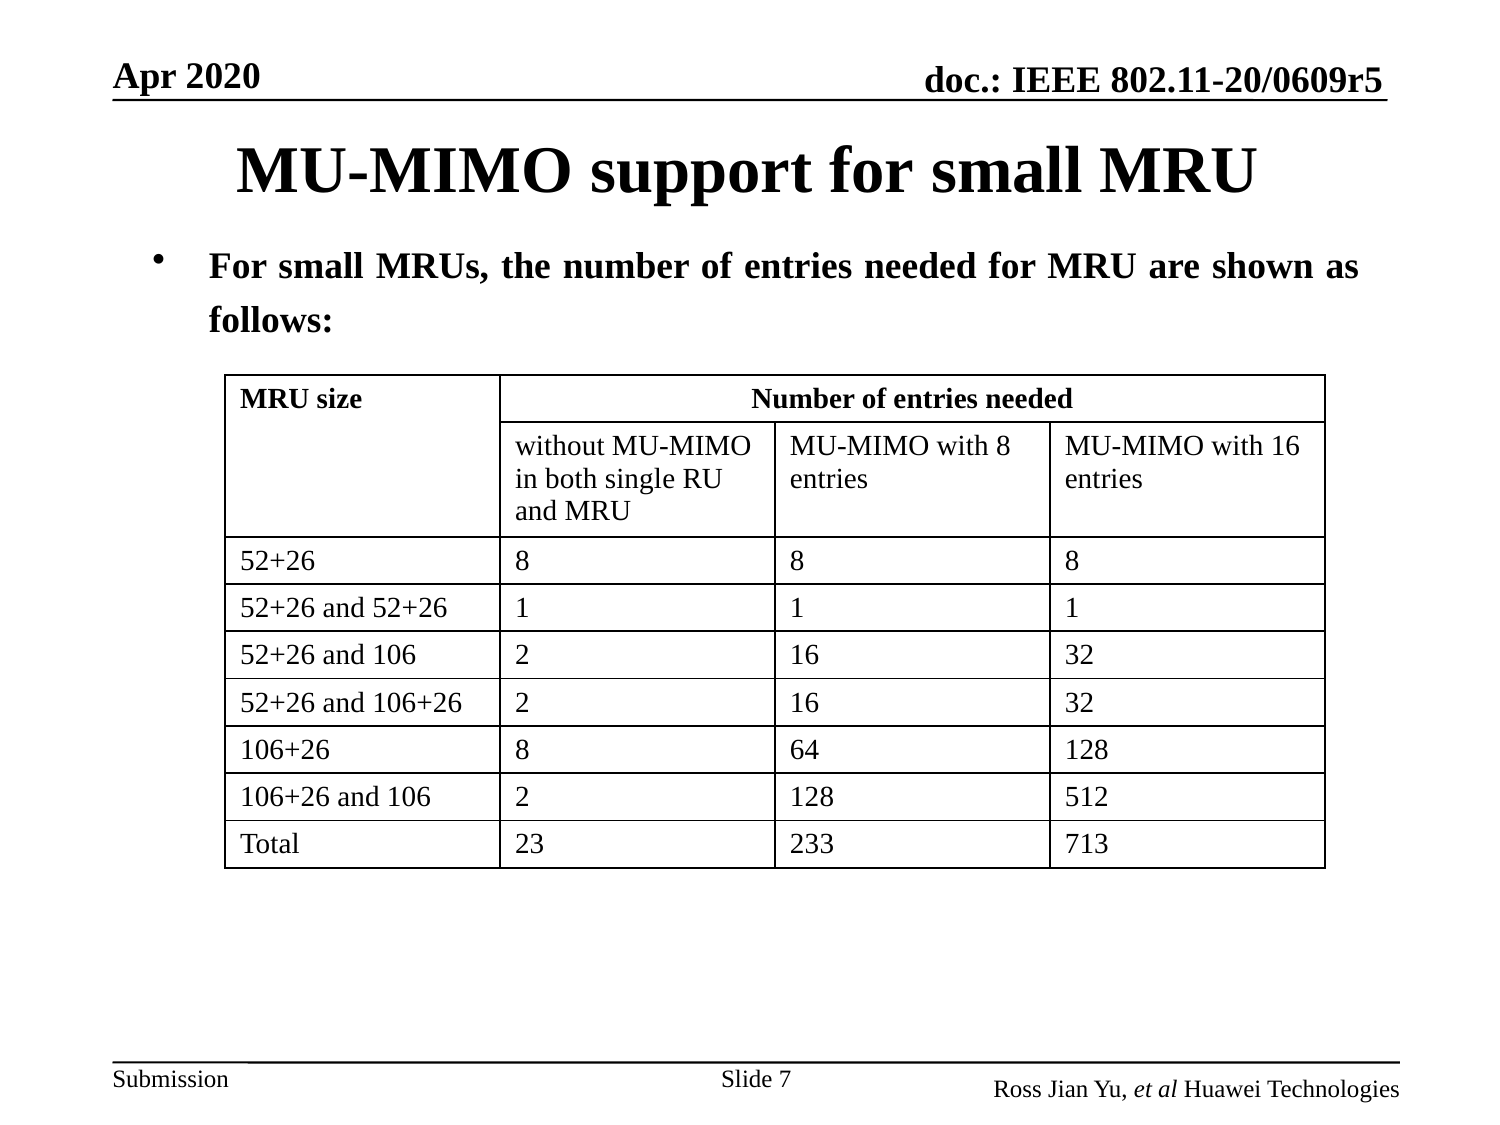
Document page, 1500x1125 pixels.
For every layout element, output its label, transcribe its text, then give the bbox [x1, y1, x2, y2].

table_cell 16 [776, 632, 1049, 678]
table_cell Total [226, 821, 499, 867]
table_cell 52+26 and 106 [226, 632, 499, 678]
table_cell 52+26 and 106+26 [226, 679, 499, 725]
table_cell 16 [776, 679, 1049, 725]
table_cell 32 [1051, 679, 1324, 725]
table_header Number of entries needed [501, 376, 1324, 421]
table_cell 106+26 [226, 727, 499, 772]
table_cell 8 [776, 538, 1049, 583]
table_cell 23 [501, 821, 774, 867]
table_cell 8 [501, 538, 774, 583]
table_cell 128 [776, 774, 1049, 820]
table_header MRU size [226, 376, 499, 536]
table_cell 106+26 and 106 [226, 774, 499, 820]
table_cell 8 [1051, 538, 1324, 583]
table_cell 52+26 and 52+26 [226, 585, 499, 630]
table_cell without MU-MIMO in both single RU and MRU [501, 423, 774, 536]
table_cell 52+26 [226, 538, 499, 583]
table_cell 1 [501, 585, 774, 630]
table_cell 32 [1051, 632, 1324, 678]
table_cell 8 [501, 727, 774, 772]
table_cell 64 [776, 727, 1049, 772]
table_cell 512 [1051, 774, 1324, 820]
table_cell MU-MIMO with 16 entries [1051, 423, 1324, 536]
table_cell MU-MIMO with 8 entries [776, 423, 1049, 536]
title MU-MIMO support for small MRU [99, 121, 1413, 210]
table_cell 1 [776, 585, 1049, 630]
table_cell 2 [501, 774, 774, 820]
table_cell 1 [1051, 585, 1324, 630]
table_cell 2 [501, 632, 774, 678]
table_cell 713 [1051, 821, 1324, 867]
list For small MRUs, the number of entries needed for MRU are shown as follows: [137, 224, 1376, 338]
slide_number Slide 7 [712, 1061, 800, 1093]
table_cell 128 [1051, 727, 1324, 772]
table_cell 233 [776, 821, 1049, 867]
table_cell 2 [501, 679, 774, 725]
